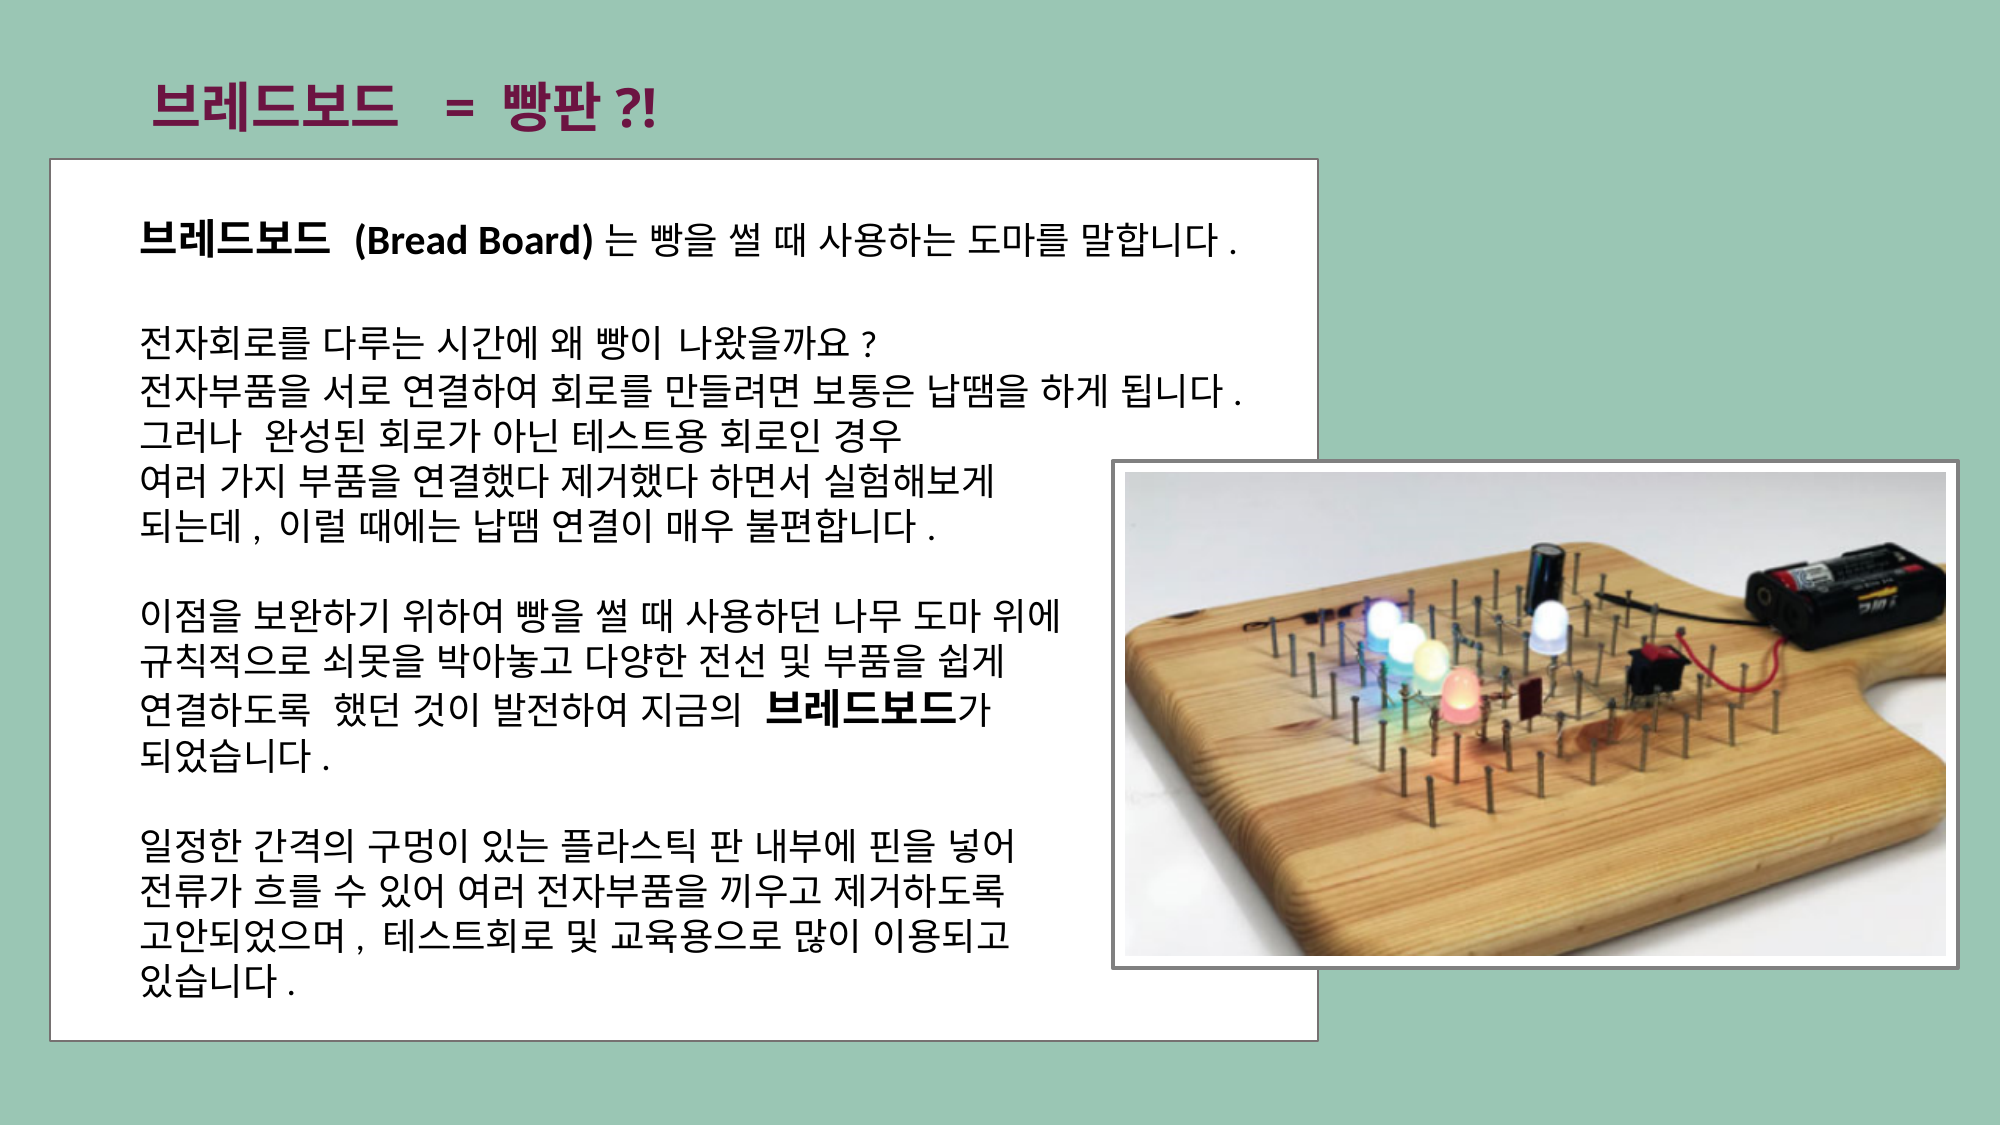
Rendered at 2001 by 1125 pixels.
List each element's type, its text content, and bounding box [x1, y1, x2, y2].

picture [1124, 472, 1946, 956]
text_box [49, 158, 1319, 1042]
text_box 브레드보드 (Bread Board)는 빵을 썰 때 사용하는 도마를 말합니다. 전자회로를 다루는 시간에 왜 빵이 나왔을까요? 전자부품을 서로 연결하여 회로를 만들려면 보통은 납땜을 하게 됩니다. 그러나 완성된 회로가 아닌 테스트용 회로인 경우 여러 가지 부품을 연결했다 제거했다 하면서 실험해보게 되는데, 이럴 때에는 납땜 연결이 매우 불편합니다. 이점을 보완하기 위하여 빵을 썰 때 사용하던 나무 도마 위에 규칙적으로 쇠못을 박아놓고 다양한 전선 및 부품을 쉽게 연결하도록 했던 것이 발전하여 지금의 브레드보드가 되었습니다. 일정한 간격의 구멍이 있는 플라스틱 판 내부에 핀을 넣어 전류가 흐를 수 있어 여러 전자부품을 끼우고 제거하도록 고안되었으며, 테스트회로 및 교육용으로 많이 이용되고 있습니다. [124, 180, 1258, 1056]
text_box [1258, 460, 1959, 969]
text_box 브레드보드 = 빵판?! [136, 58, 1138, 131]
